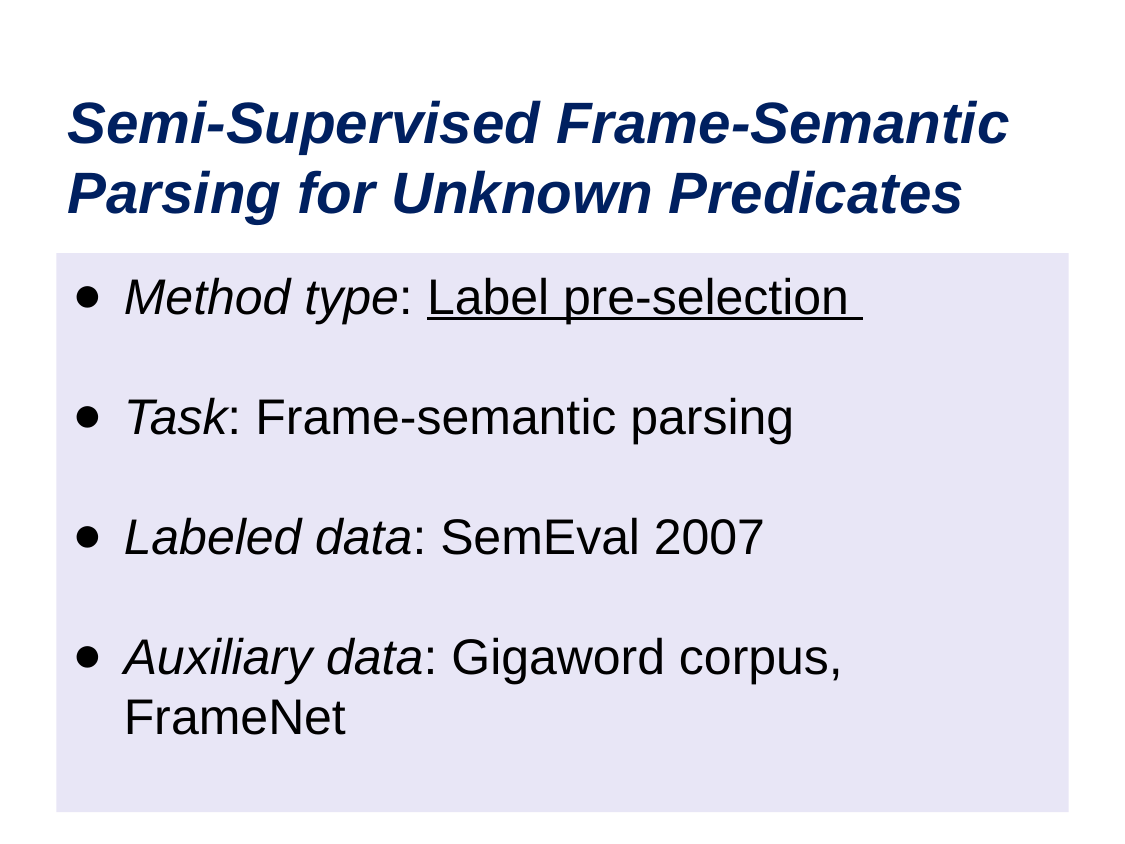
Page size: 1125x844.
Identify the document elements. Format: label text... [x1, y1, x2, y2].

list Method type: Label pre-selection Task: Frame-semantic parsing Labeled data: SemEval 2007 Auxiliary data: Gigaword corpus, FrameNet [56, 253, 1069, 813]
title Semi-Supervised Frame-Semantic Parsing for Unknown Predicates [56, 130, 1069, 237]
